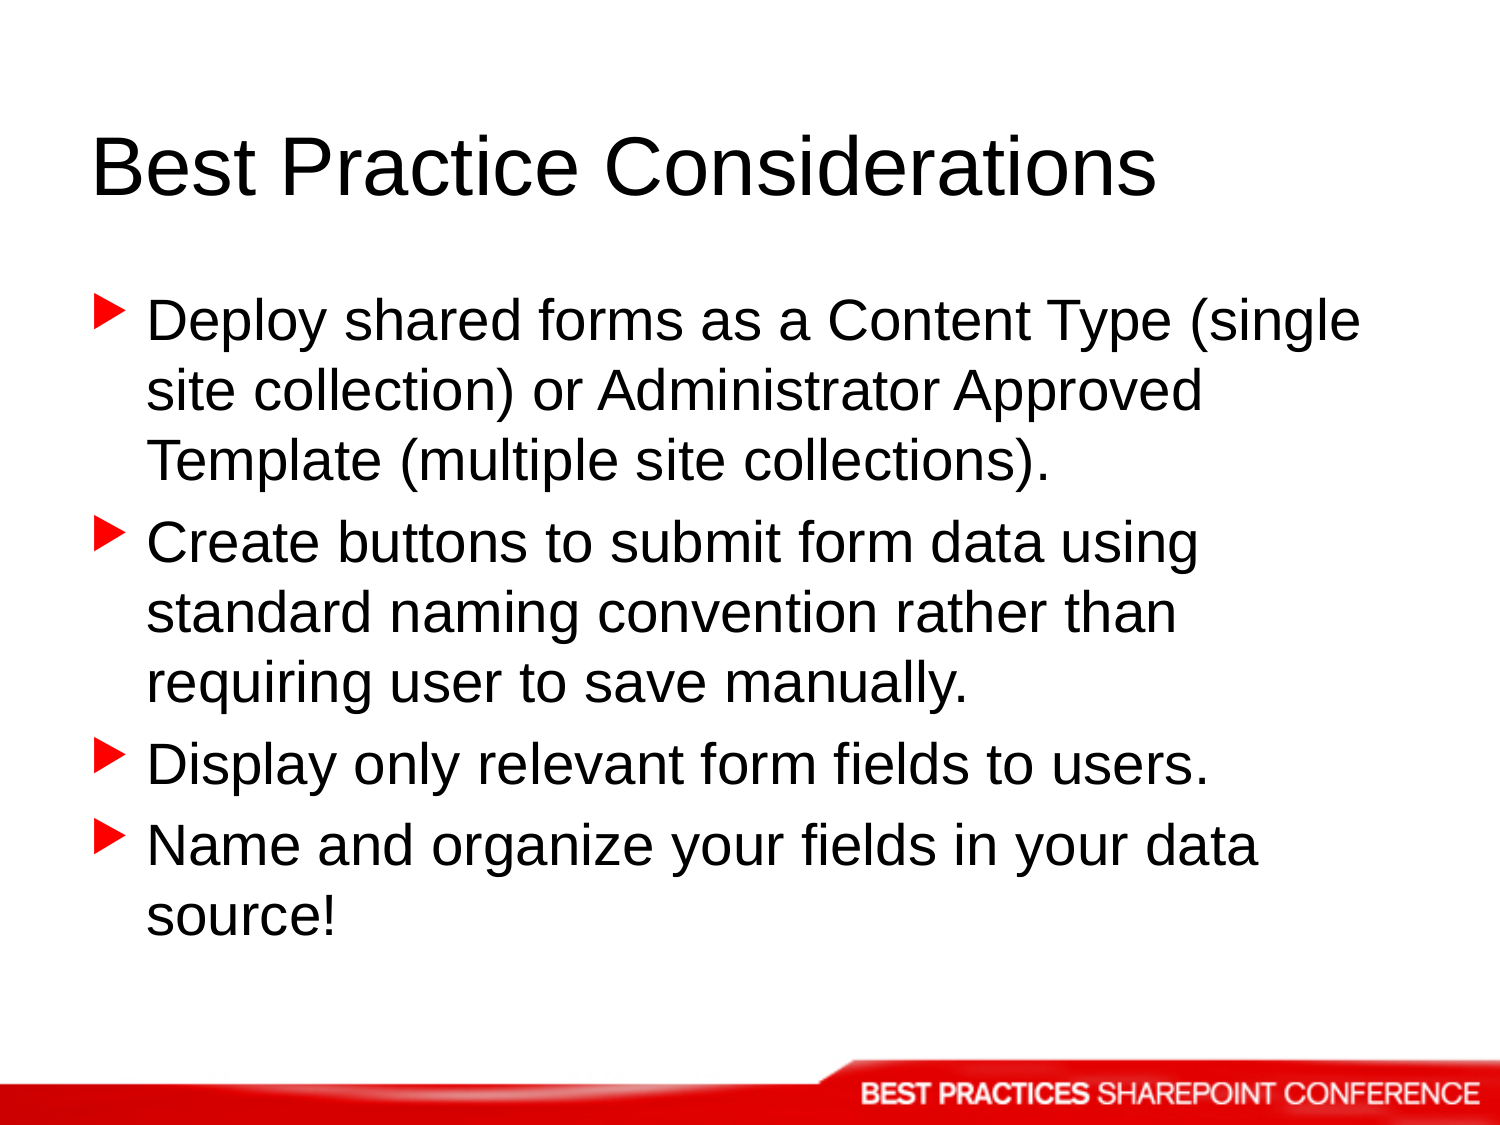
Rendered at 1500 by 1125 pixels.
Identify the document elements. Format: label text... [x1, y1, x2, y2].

list Deploy shared forms as a Content Type (single site collection) or Administrator Approved Template (multiple site collections). Create buttons to submit form data using standard naming convention rather than requiring user to save manually. Display only relevant form fields to users. Name and organize your fields in your data source! [74, 274, 1401, 1001]
picture [0, 0, 1500, 1125]
title Best Practice Considerations [74, 99, 1401, 226]
